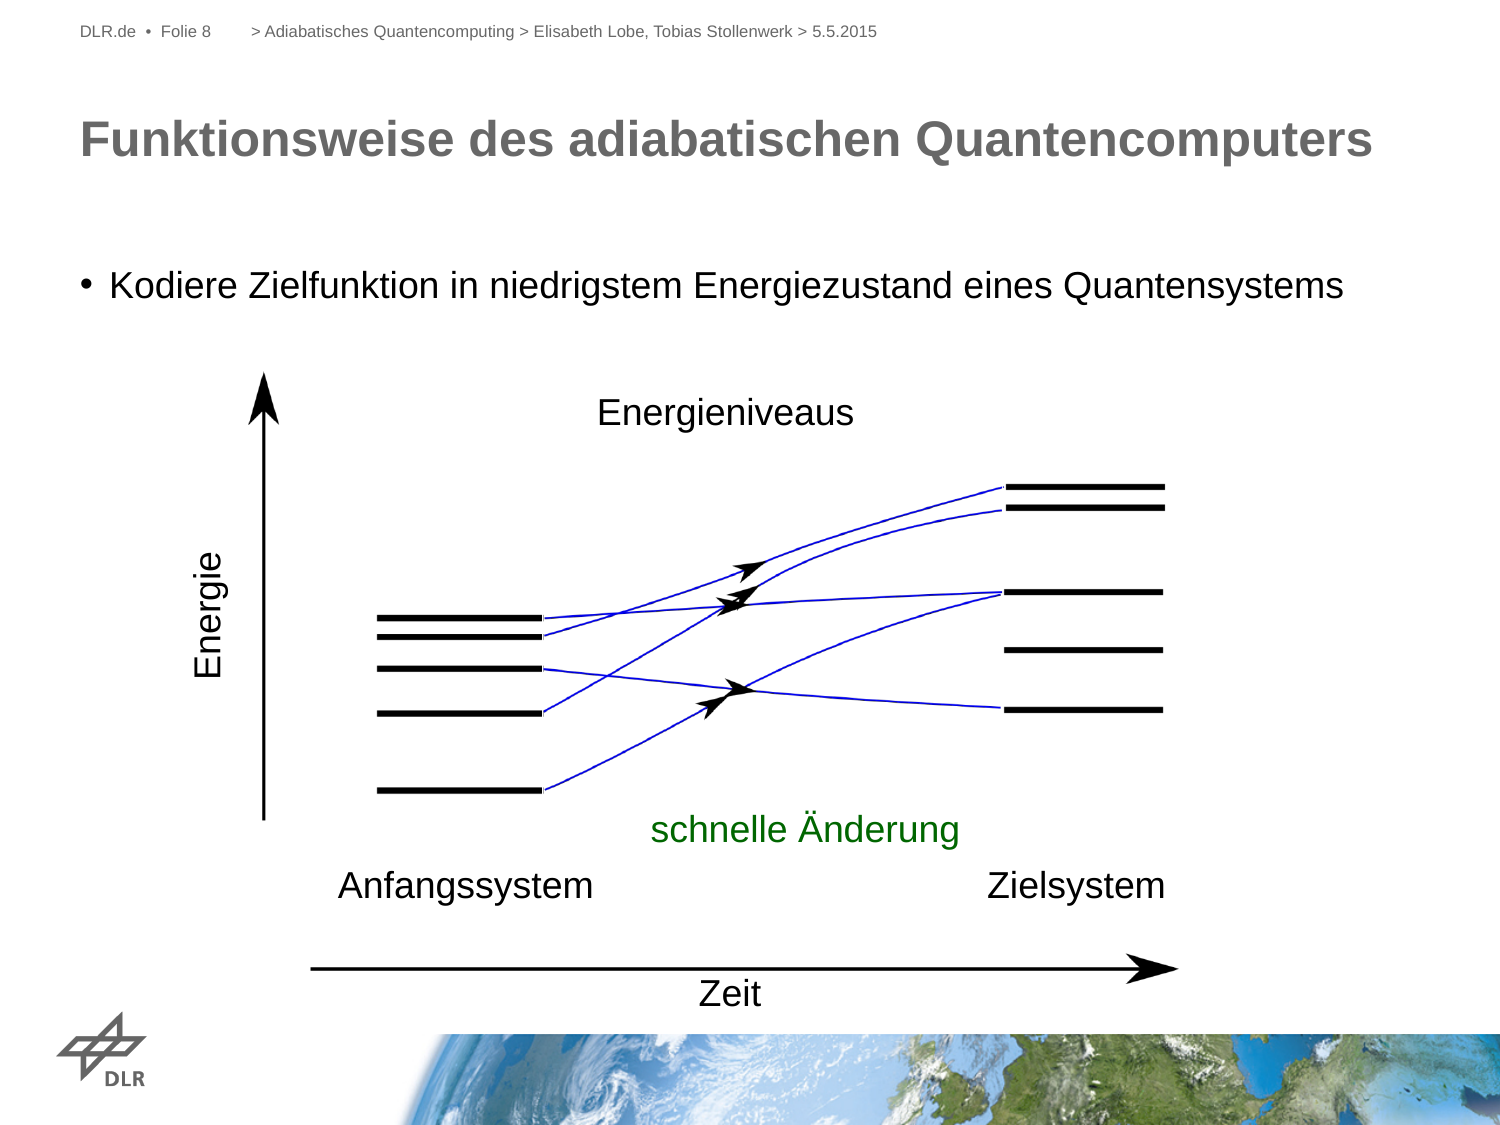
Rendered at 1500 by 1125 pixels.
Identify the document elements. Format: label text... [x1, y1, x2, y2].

text_box Zeit [698, 992, 762, 1014]
text_box Energie [183, 634, 242, 681]
picture [542, 442, 1003, 798]
list Kodiere Zielfunktion in niedrigstem Energiezustand eines Quantensystems [79, 261, 1421, 973]
footer > Adiabatisches Quantencomputing > Elisabeth Lobe, Tobias Stollenwerk > 5.5.2015 [251, 20, 1421, 45]
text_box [247, 370, 1179, 984]
picture [0, 1007, 1500, 1125]
slide_number DLR.de • Folie 8 [79, 20, 251, 45]
title Funktionsweise des adiabatischen Quantencomputers [79, 106, 1421, 228]
